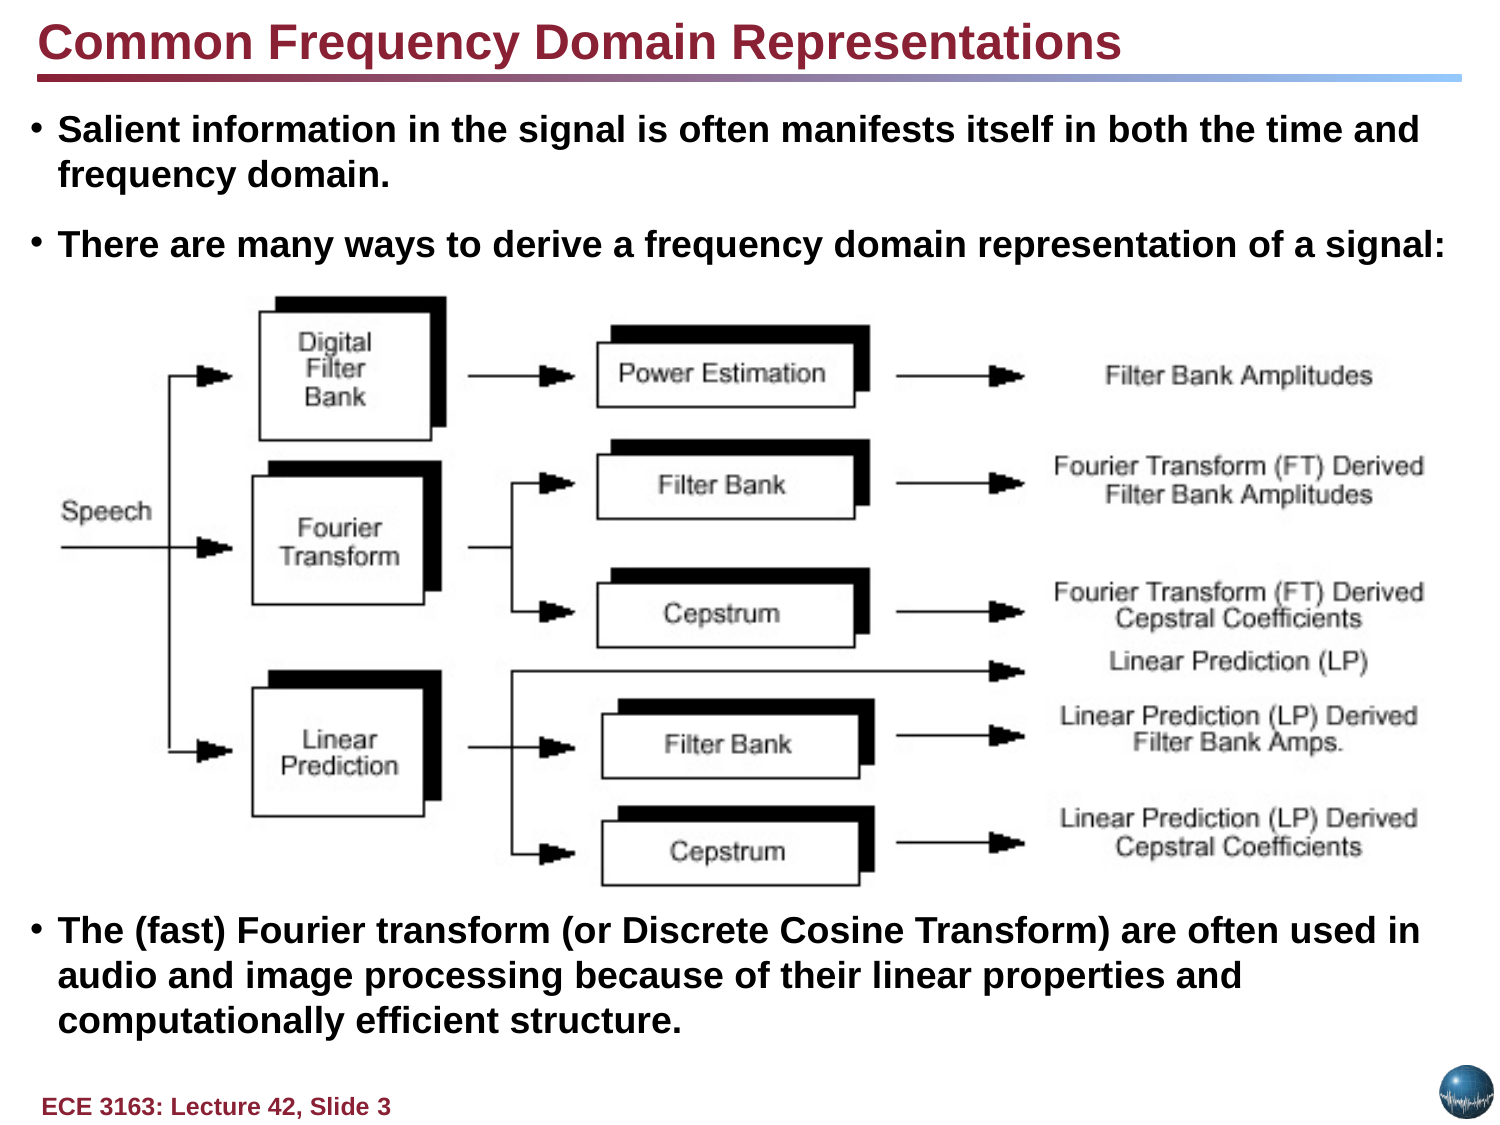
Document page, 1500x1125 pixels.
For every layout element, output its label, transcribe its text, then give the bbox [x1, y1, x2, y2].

text_box Salient information in the signal is often manifests itself in both the time and frequency domain. There are many ways to derive a frequency domain representation of a signal: The (fast) Fourier transform (or Discrete Cosine Transform) are often used in audio and image processing because of their linear properties and computationally efficient structure. [29, 104, 1461, 1042]
text_box Common Frequency Domain Representations [37, 9, 1445, 70]
picture [38, 278, 1456, 912]
picture [1439, 1065, 1494, 1119]
